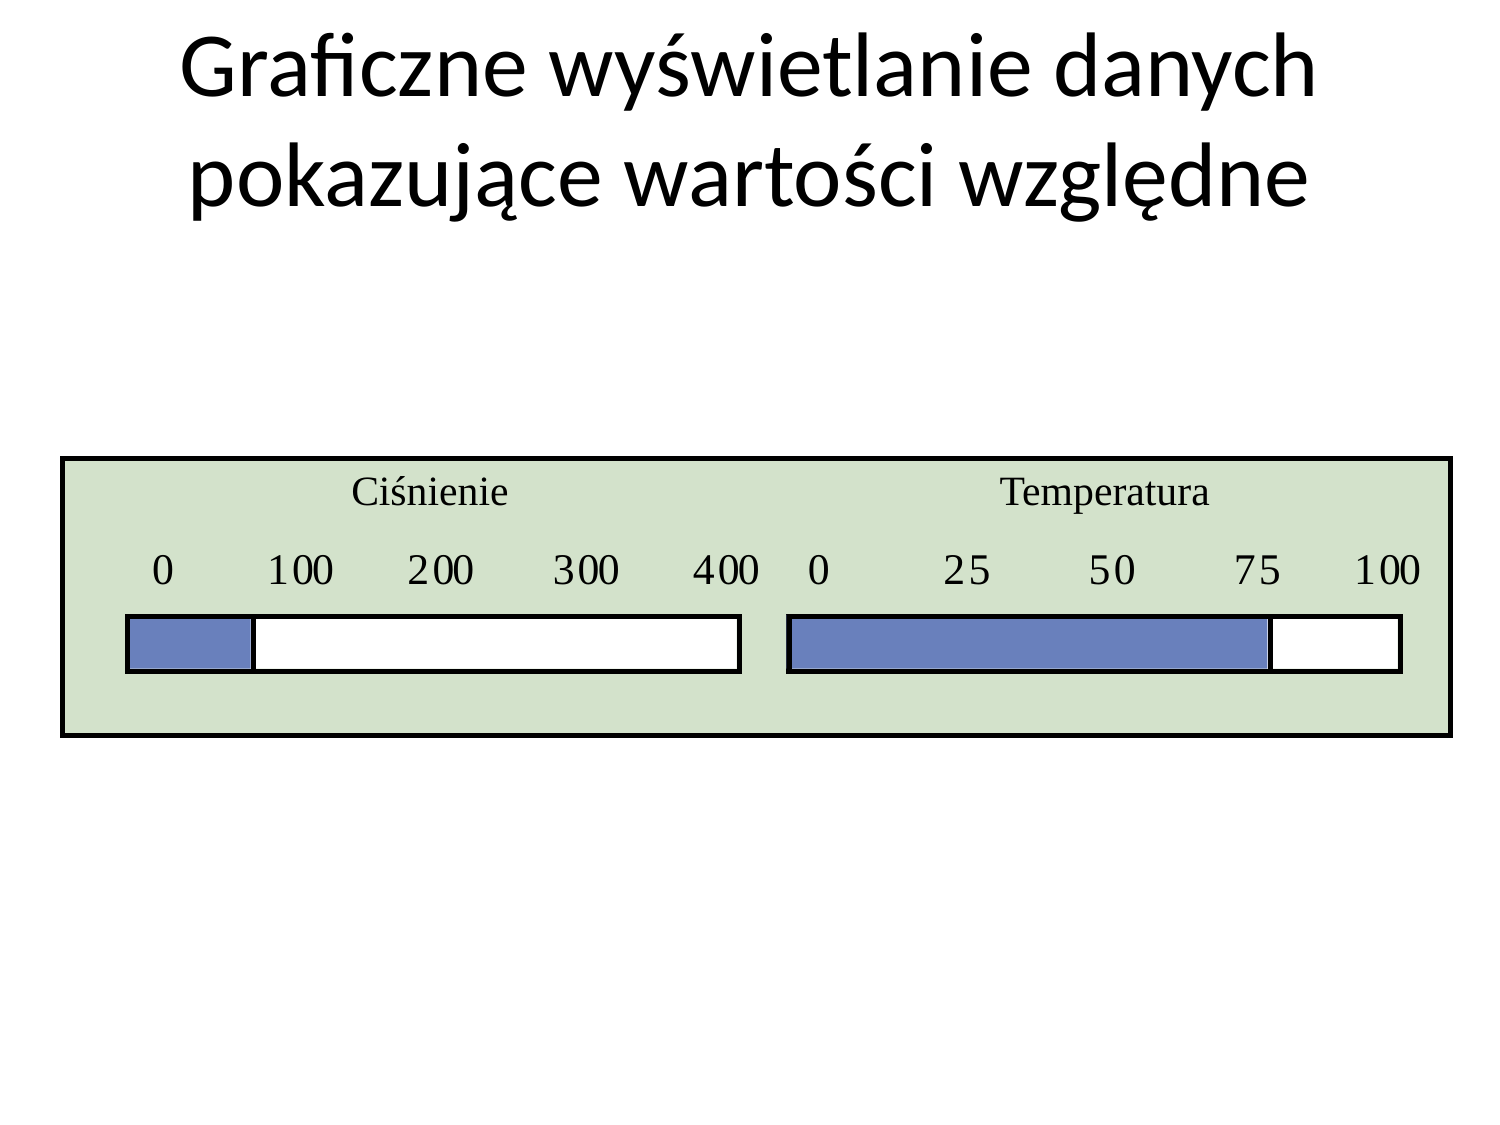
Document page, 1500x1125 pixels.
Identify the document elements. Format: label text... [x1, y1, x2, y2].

text_box [786, 614, 1268, 669]
text_box [789, 616, 1271, 672]
text_box [254, 616, 740, 672]
text_box 2 [407, 540, 430, 593]
text_box 0 [1399, 540, 1422, 593]
text_box 0 [152, 540, 175, 593]
text_box 5 [1258, 540, 1282, 593]
text_box 0 [717, 540, 737, 593]
text_box [127, 616, 254, 672]
text_box 0 [1379, 540, 1399, 593]
text_box 0 [1113, 540, 1136, 593]
text_box 0 [807, 540, 831, 593]
text_box 4 [692, 540, 716, 593]
text_box [55, 451, 1453, 738]
text_box 0 [312, 540, 335, 593]
text_box 2 [943, 540, 966, 593]
title Graficzne wyświetlanie danych pokazujące wartości względne [75, 45, 1425, 233]
text_box 0 [292, 540, 312, 593]
text_box 1 [1354, 540, 1377, 593]
text_box 0 [452, 540, 475, 593]
text_box 0 [597, 540, 621, 593]
text_box [62, 458, 1451, 736]
text_box 0 [577, 540, 597, 593]
text_box 7 [1233, 540, 1256, 593]
text_box 5 [968, 540, 991, 593]
text_box 0 [432, 540, 452, 593]
text_box 1 [267, 540, 290, 593]
text_box 3 [552, 540, 576, 593]
text_box [1271, 616, 1401, 672]
text_box 0 [737, 540, 761, 593]
text_box 5 [1088, 540, 1111, 593]
